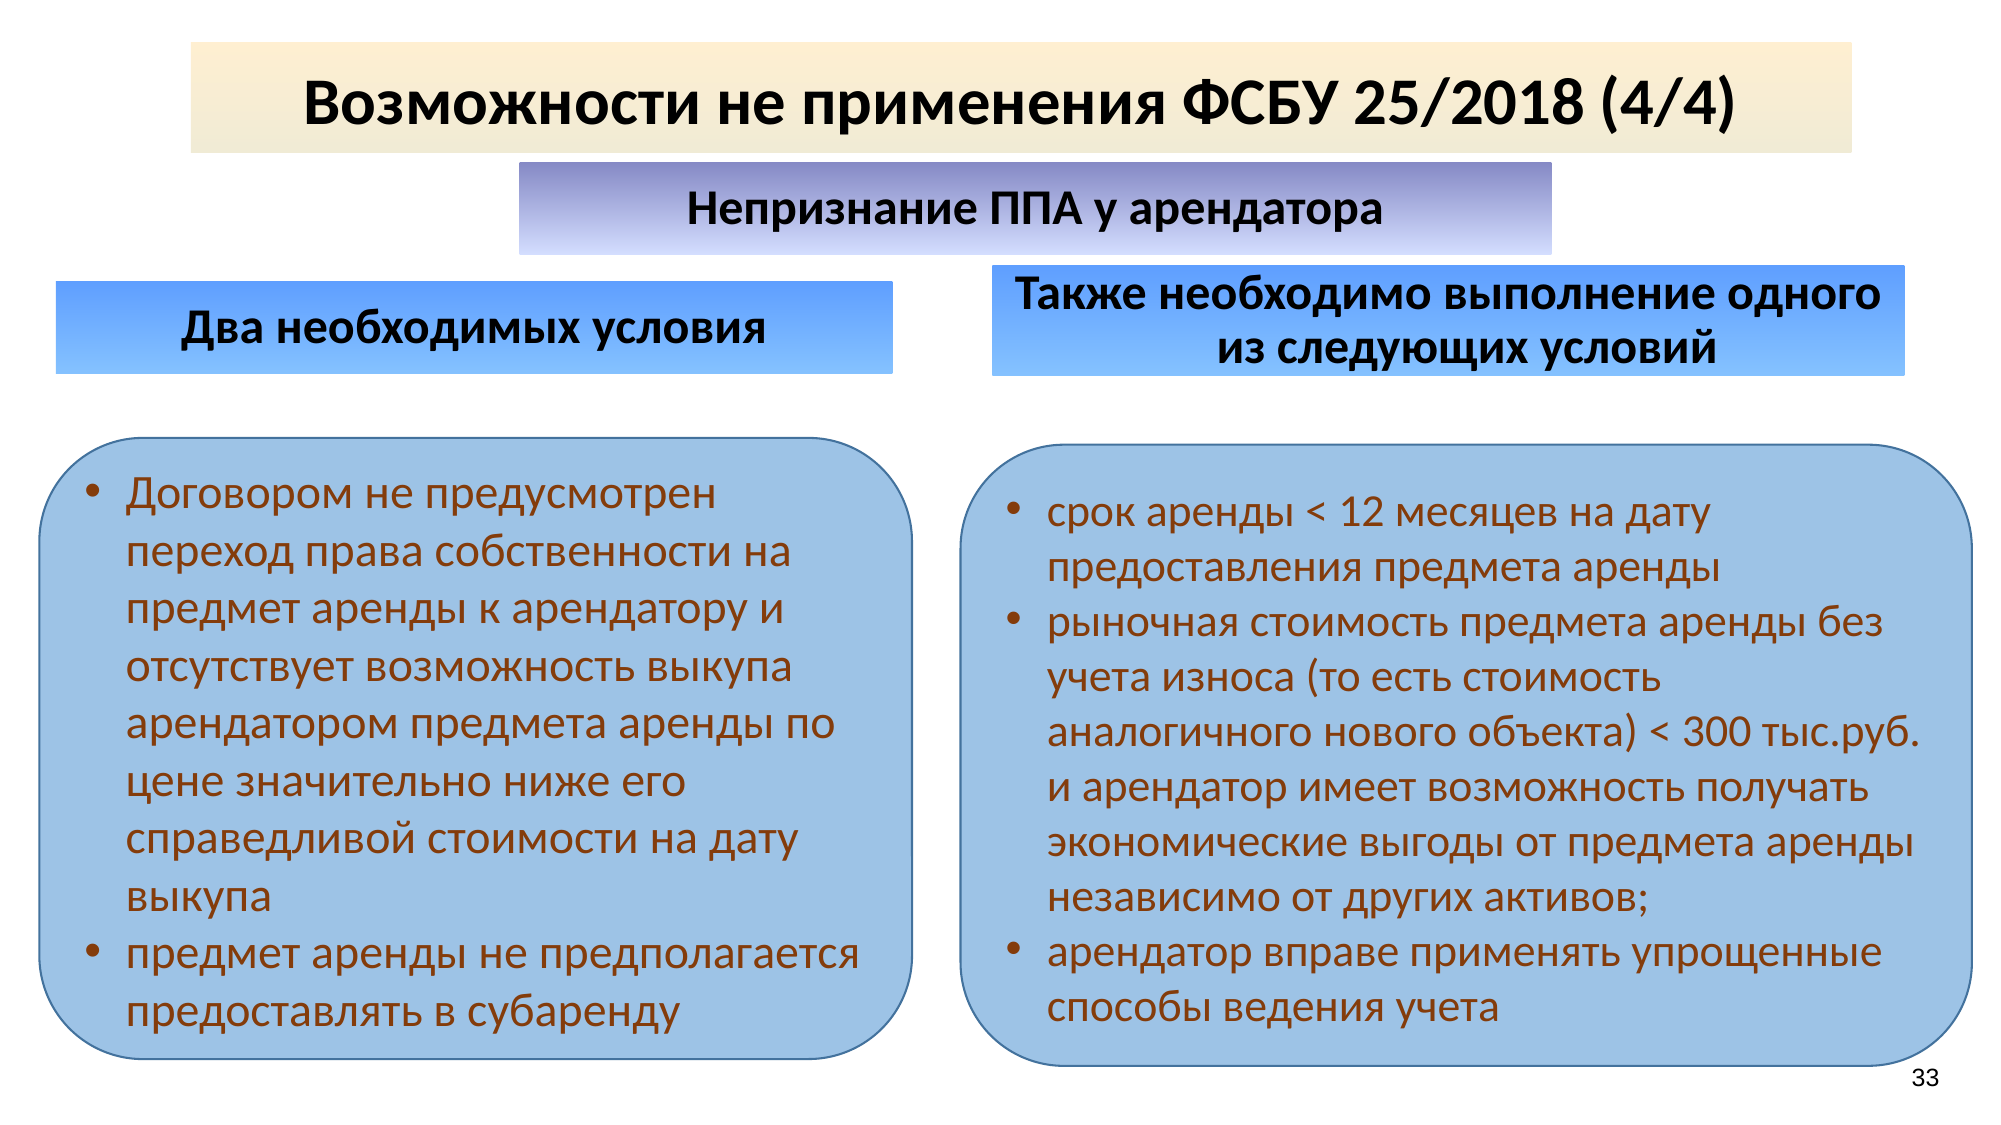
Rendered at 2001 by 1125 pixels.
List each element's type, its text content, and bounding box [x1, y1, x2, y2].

text_box 33 [1896, 1054, 1959, 1100]
text_box Также необходимо выполнение одного из следующих условий [992, 265, 1905, 376]
text_box Два необходимых условия [55, 281, 893, 374]
text_box Договором не предусмотрен переход права собственности на предмет аренды к арендатору и отсутствует возможность выкупа арендатором предмета аренды по цене значительно ниже его справедливой стоимости на дату выкупа предмет аренды не предполагается предоставлять в субаренду [38, 436, 914, 1061]
text_box Возможности не применения ФСБУ 25/2018 (4/4) [190, 42, 1852, 153]
text_box срок аренды < 12 месяцев на дату предоставления предмета аренды рыночная стоимость предмета аренды без учета износа (то есть стоимость аналогичного нового объекта) < 300 тыс.руб. и арендатор имеет возможность получать экономические выгоды от предмета аренды независимо от других активов; арендатор вправе применять упрощенные способы ведения учета [959, 443, 1973, 1067]
text_box Непризнание ППА у арендатора [519, 162, 1552, 255]
